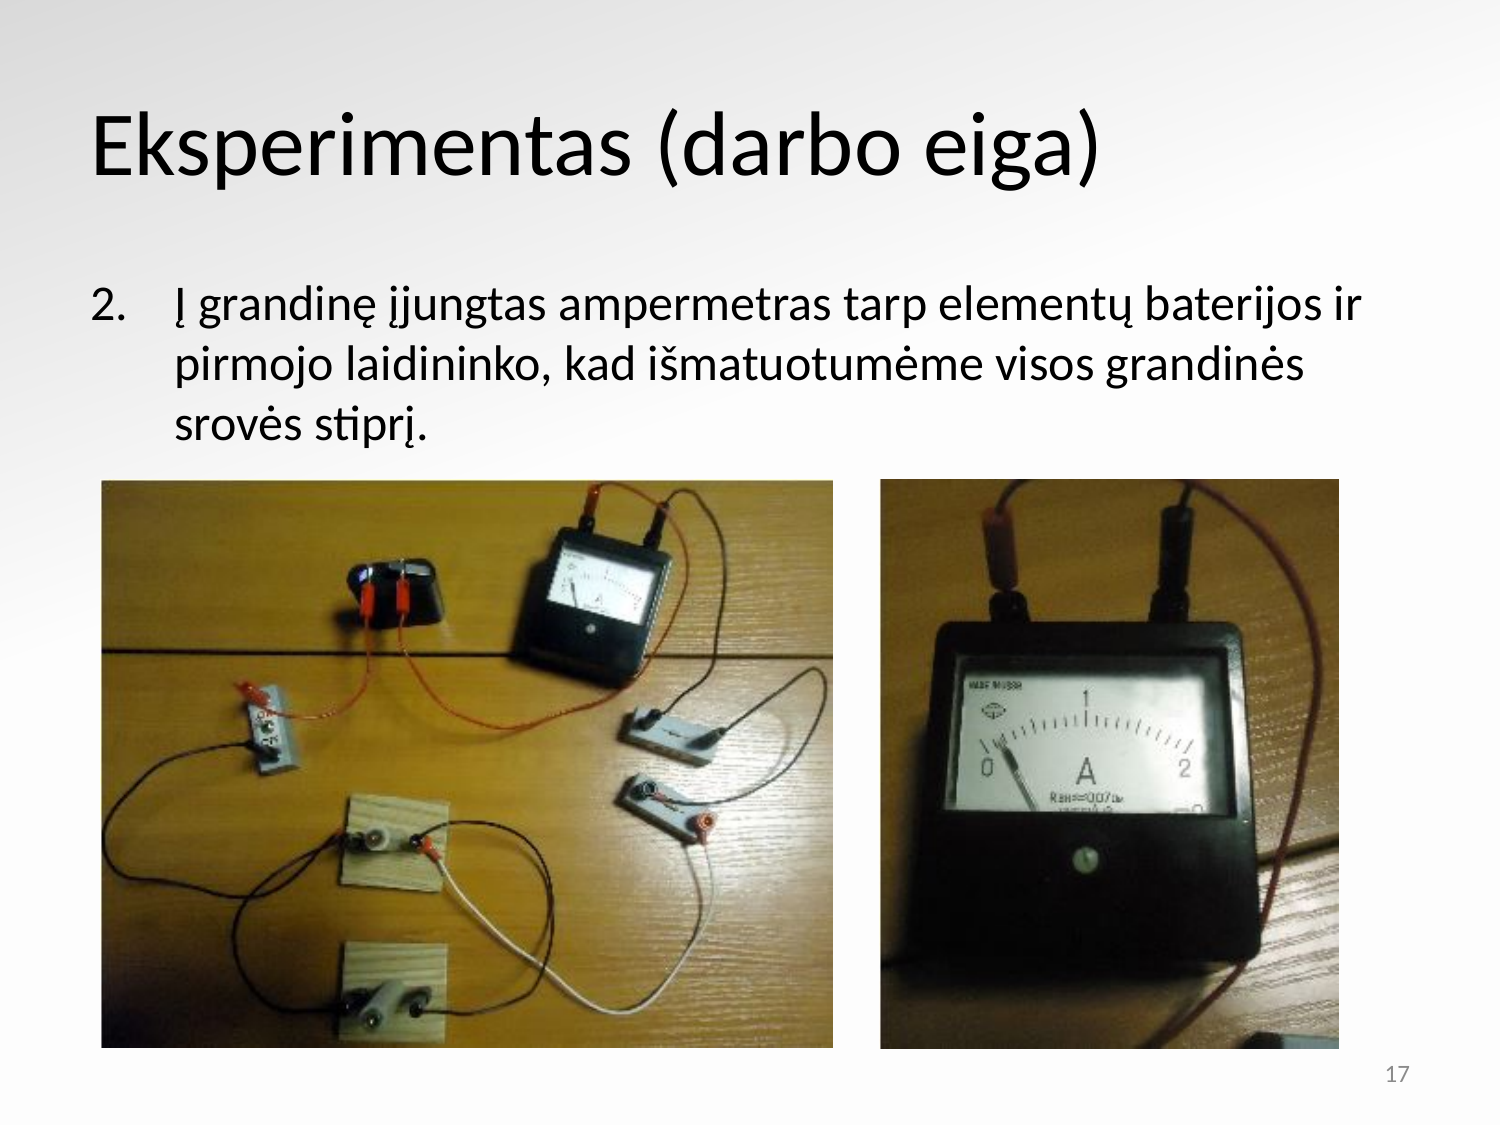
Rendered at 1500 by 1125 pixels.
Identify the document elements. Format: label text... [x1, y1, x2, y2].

slide_number 17 [1074, 1042, 1425, 1103]
picture [100, 479, 833, 1048]
title Eksperimentas (darbo eiga) [75, 45, 1425, 233]
list Į grandinę įjungtas ampermetras tarp elementų baterijos ir pirmojo laidininko, kad išmatuotumėme visos grandinės srovės stiprį. [75, 262, 1425, 610]
picture [879, 479, 1339, 1049]
